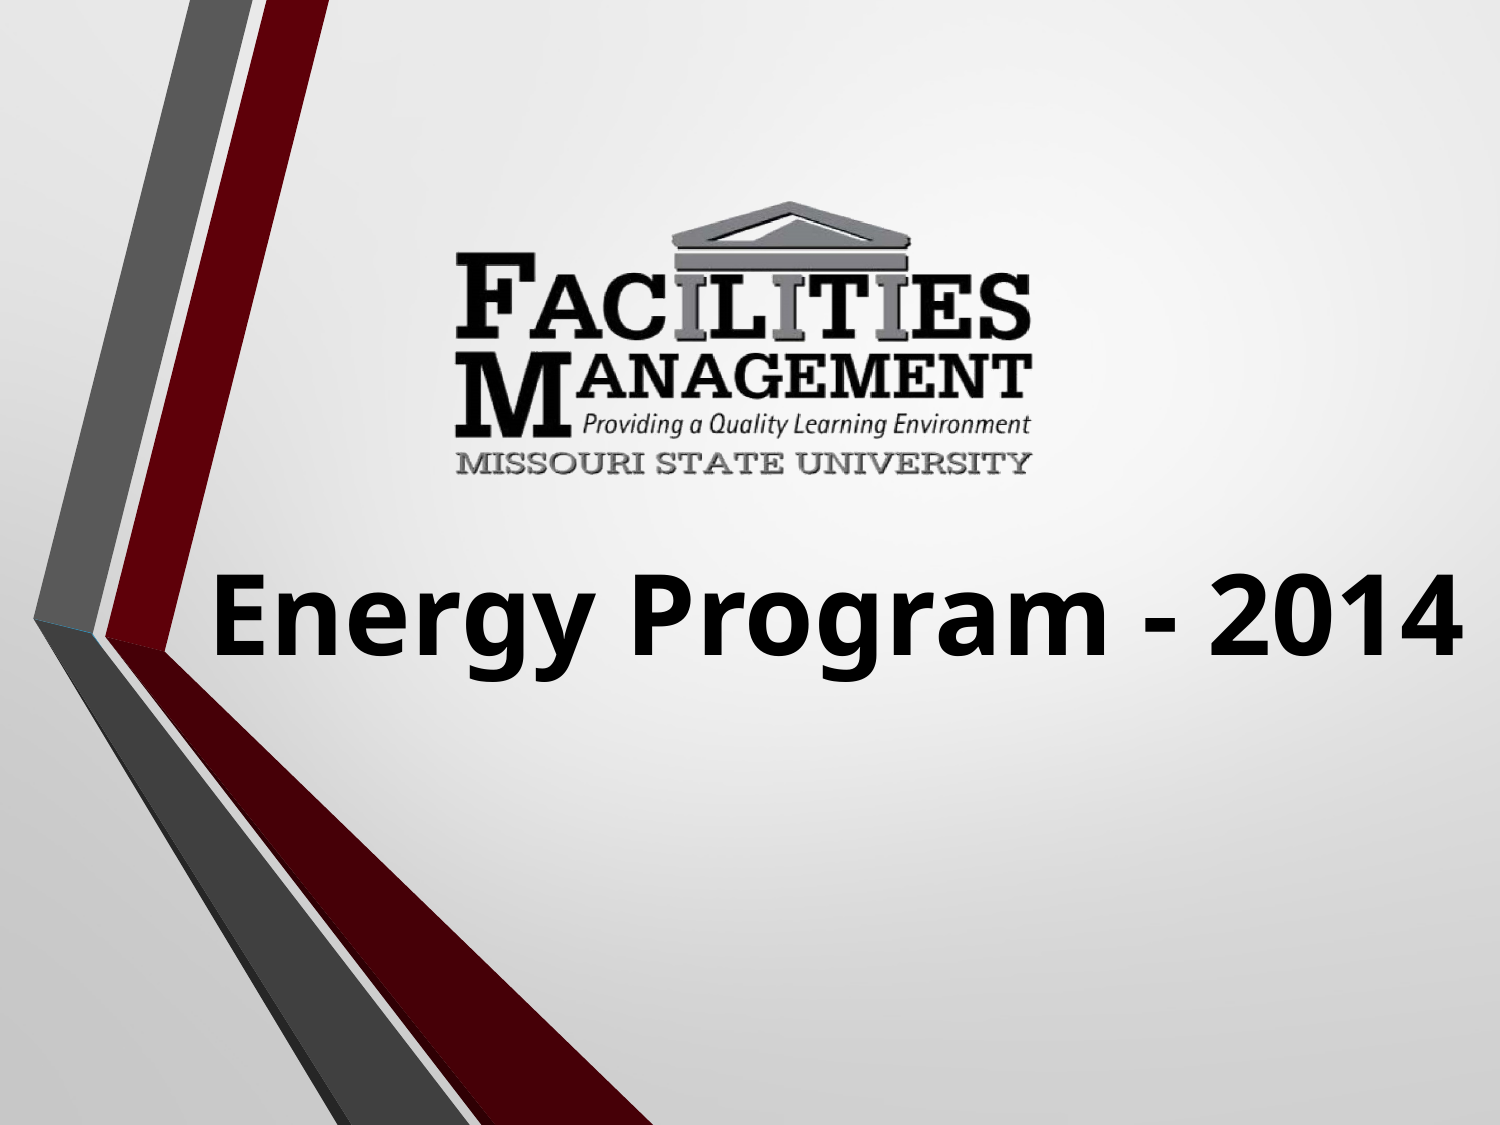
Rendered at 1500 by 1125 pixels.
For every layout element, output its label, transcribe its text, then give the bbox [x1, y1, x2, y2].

picture [444, 187, 1039, 493]
text_box Energy Program - 2014 [172, 535, 1500, 686]
